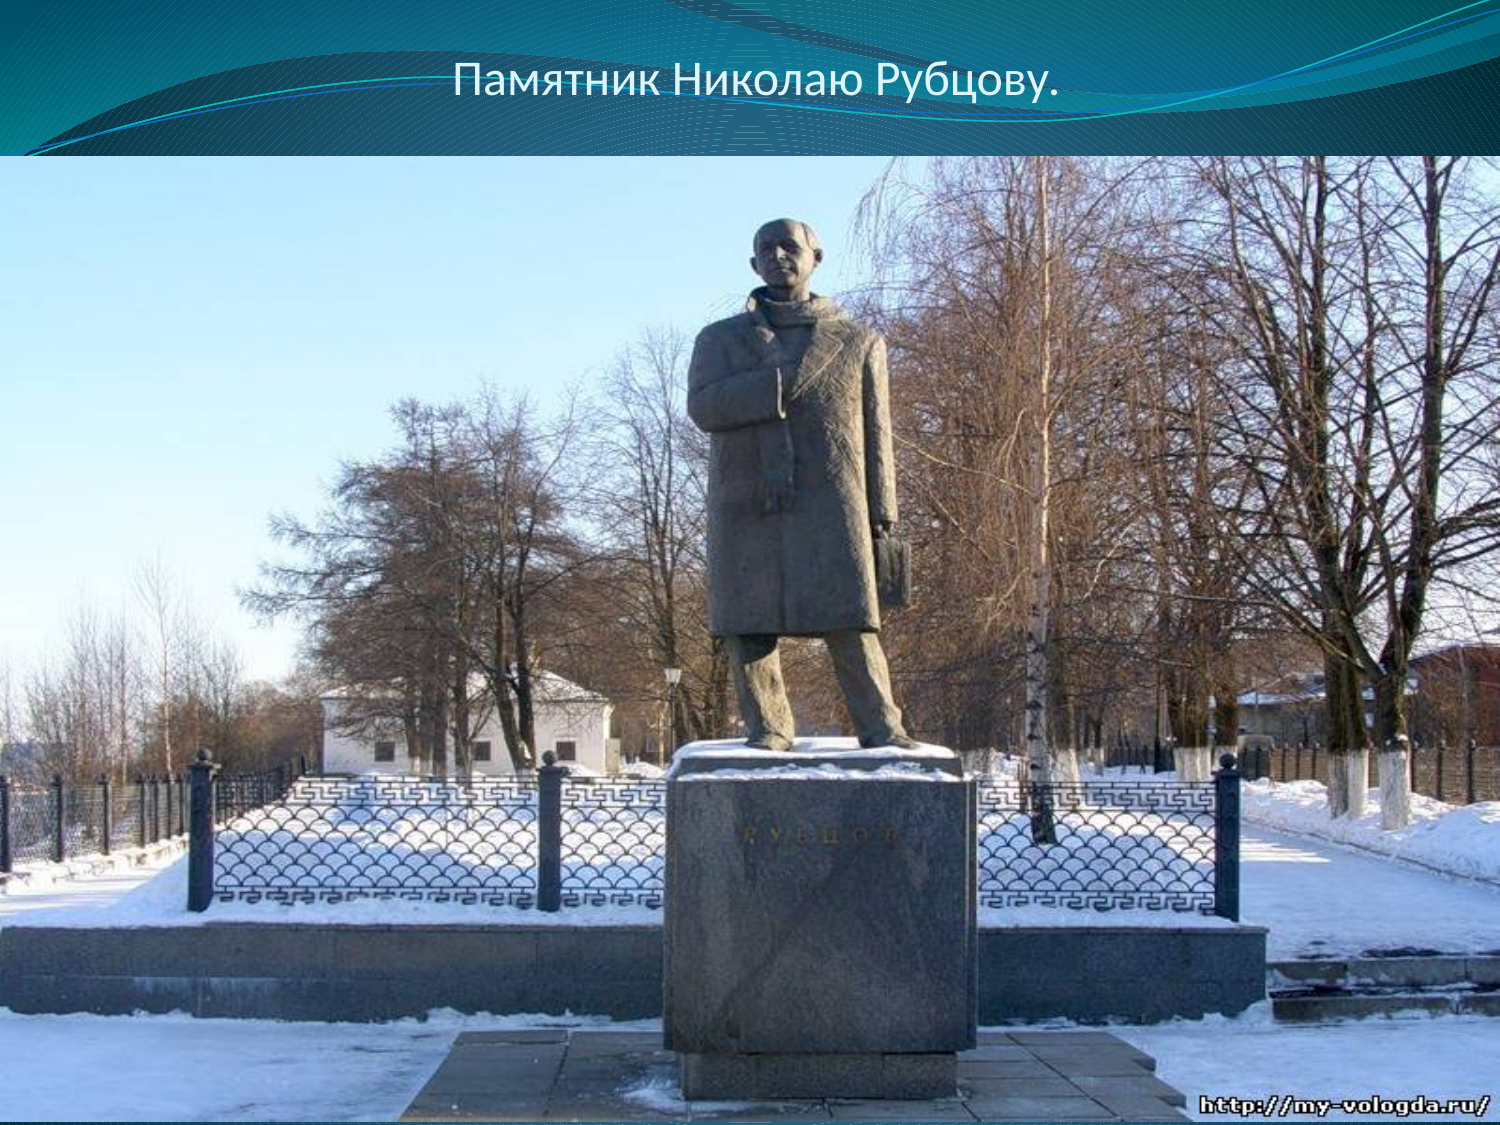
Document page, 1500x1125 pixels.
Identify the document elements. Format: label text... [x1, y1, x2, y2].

title Памятник Николаю Рубцову. [74, 0, 1438, 106]
picture [0, 156, 1500, 1122]
